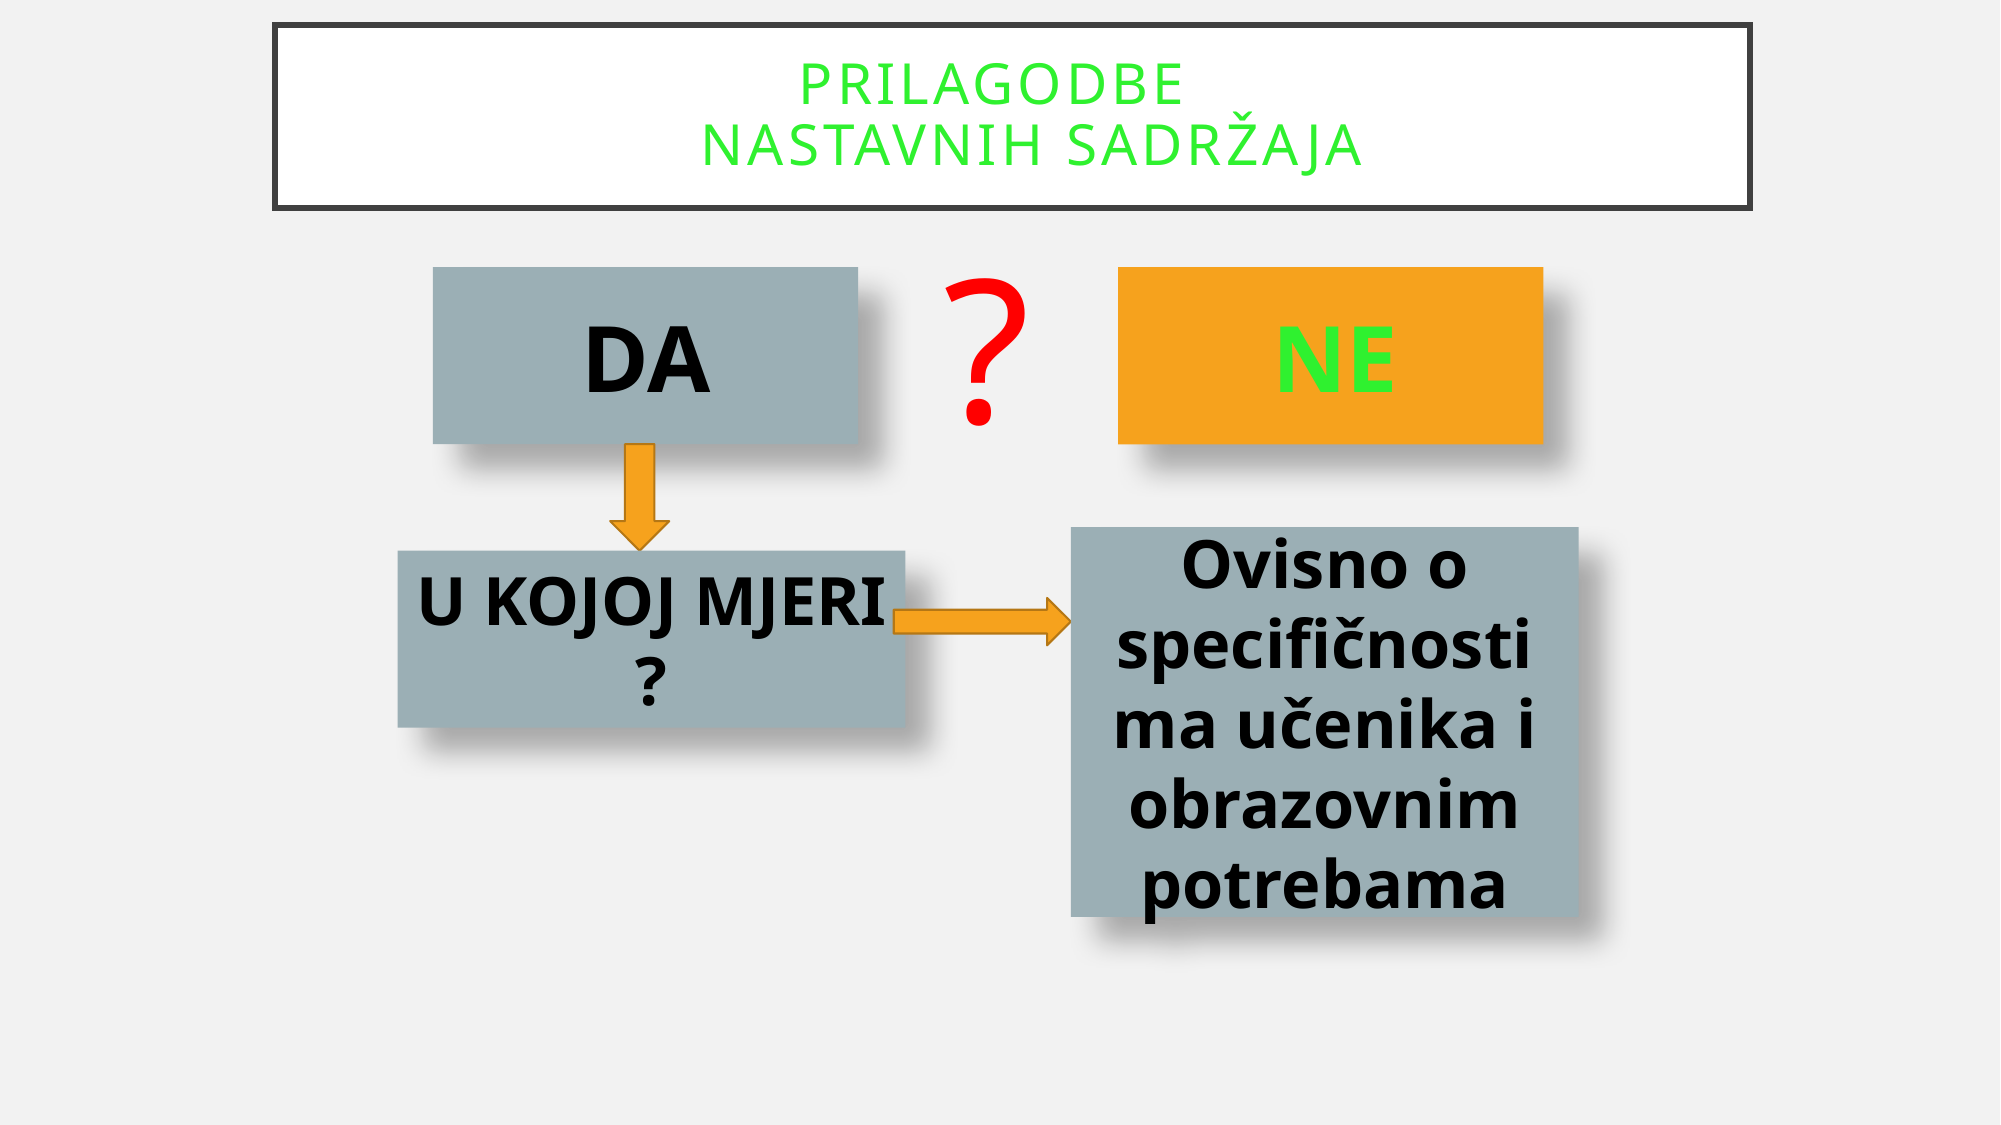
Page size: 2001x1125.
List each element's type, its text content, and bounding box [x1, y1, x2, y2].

text_box Ovisno o specifičnostima učenika i obrazovnim potrebama [1070, 526, 1580, 918]
list NE [1117, 266, 1544, 445]
text_box [892, 596, 1070, 647]
text_box [609, 443, 671, 550]
text_box U KOJOJ MJERI ? [397, 550, 906, 729]
title PRILAGODBE NASTAVNIH SADRŽAJA [272, 22, 1753, 211]
text_box DA [432, 266, 859, 445]
text_box ? [929, 267, 1048, 421]
